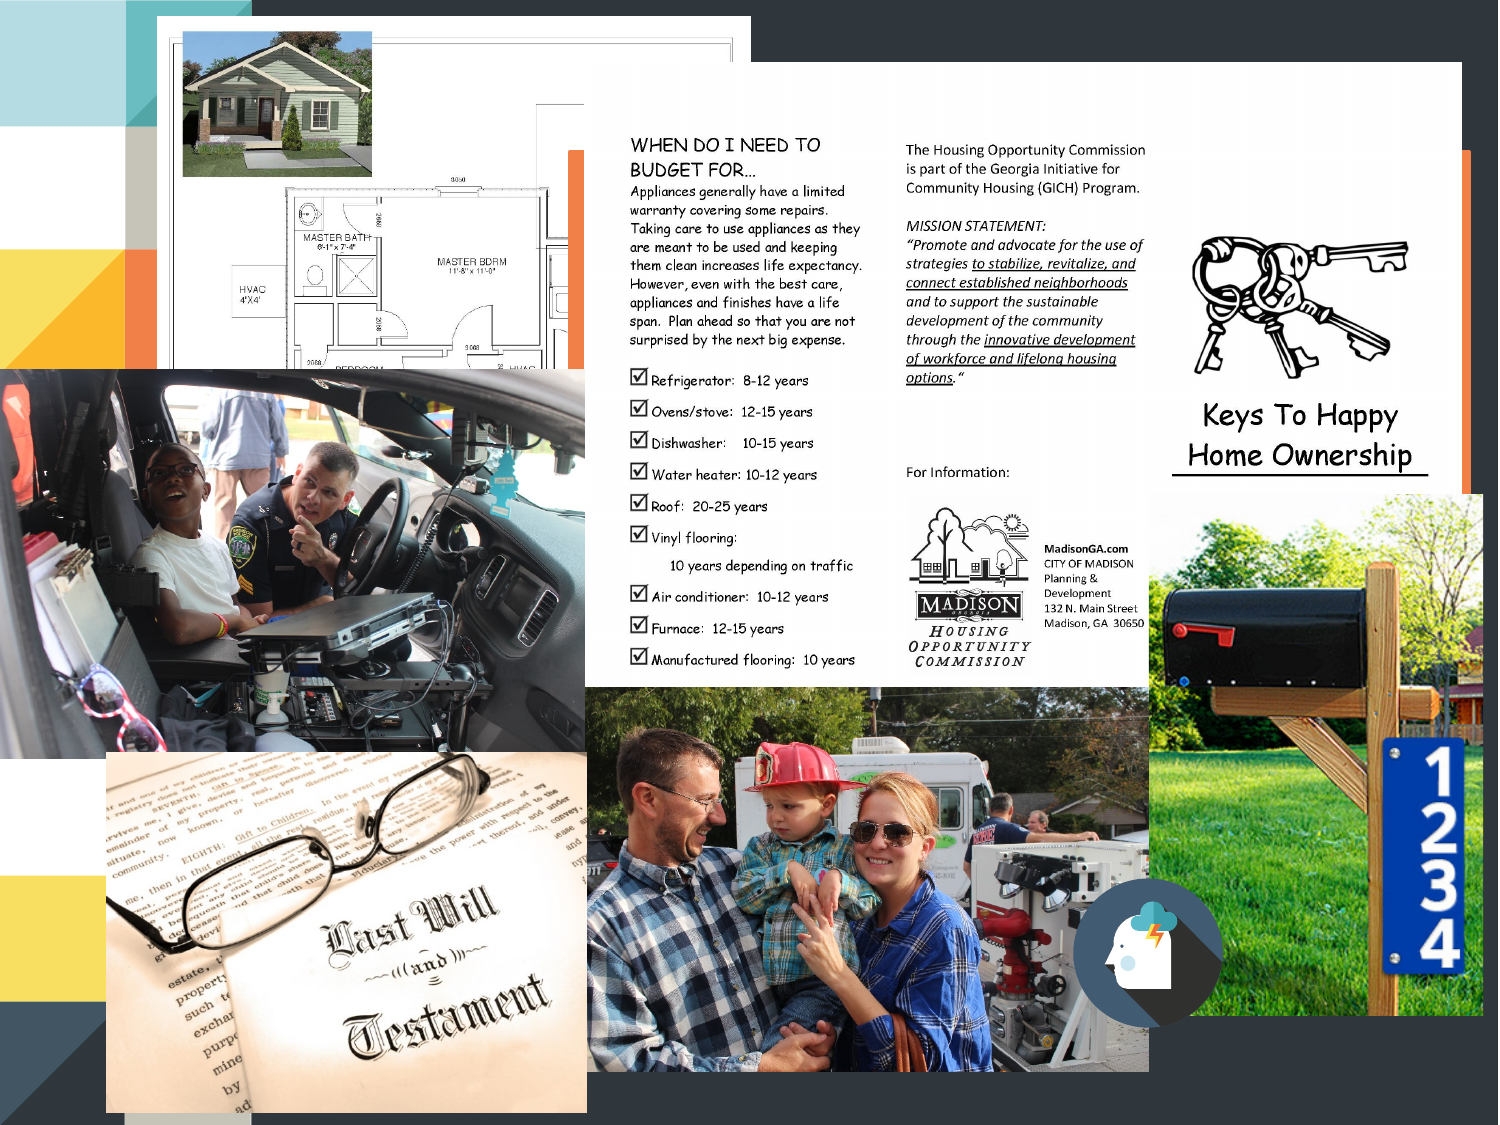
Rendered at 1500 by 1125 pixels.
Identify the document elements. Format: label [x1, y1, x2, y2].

picture [0, 16, 1484, 1113]
text_box [1467, 150, 1471, 493]
text_box [1073, 878, 1224, 1028]
